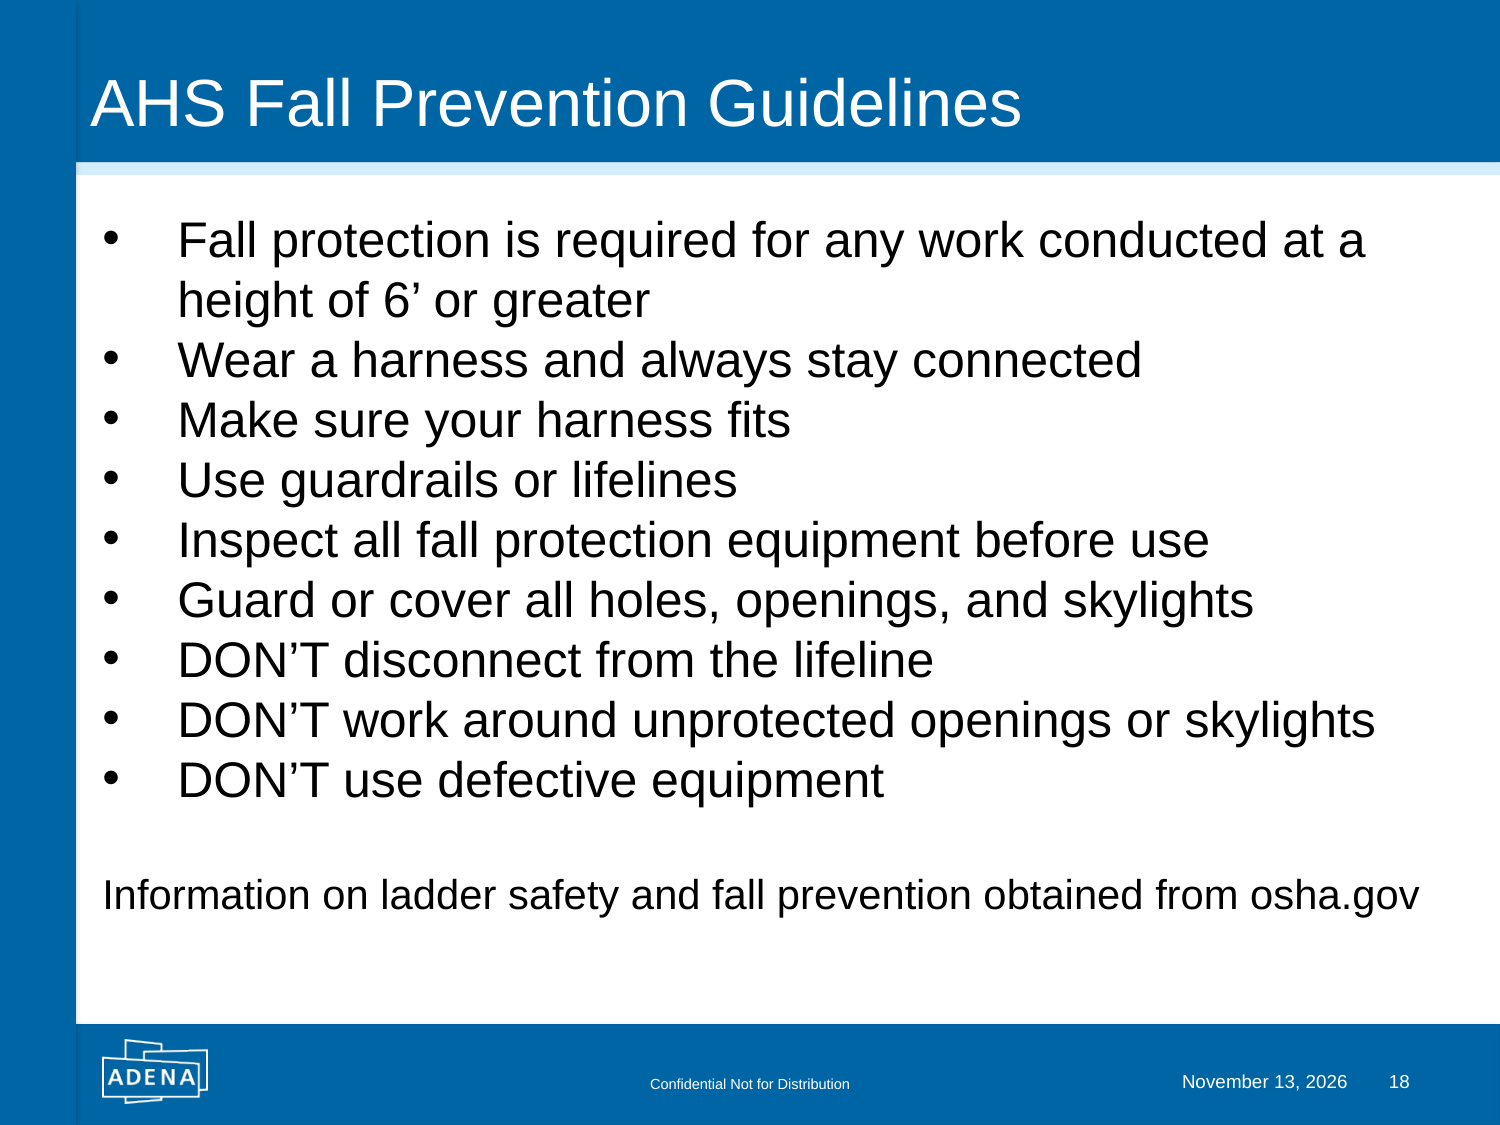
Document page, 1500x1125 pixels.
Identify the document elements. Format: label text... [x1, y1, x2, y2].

picture [102, 1039, 208, 1104]
title AHS Fall Prevention Guidelines [75, 37, 1438, 163]
text_box Fall protection is required for any work conducted at a height of 6’ or greater Wear a harness and always stay connected Make sure your harness fits Use guardrails or lifelines Inspect all fall protection equipment before use Guard or cover all holes, openings, and skylights DON’T disconnect from the lifeline DON’T work around unprotected openings or skylights DON’T use defective equipment Information on ladder safety and fall prevention obtained from osha.gov [87, 200, 1500, 1000]
